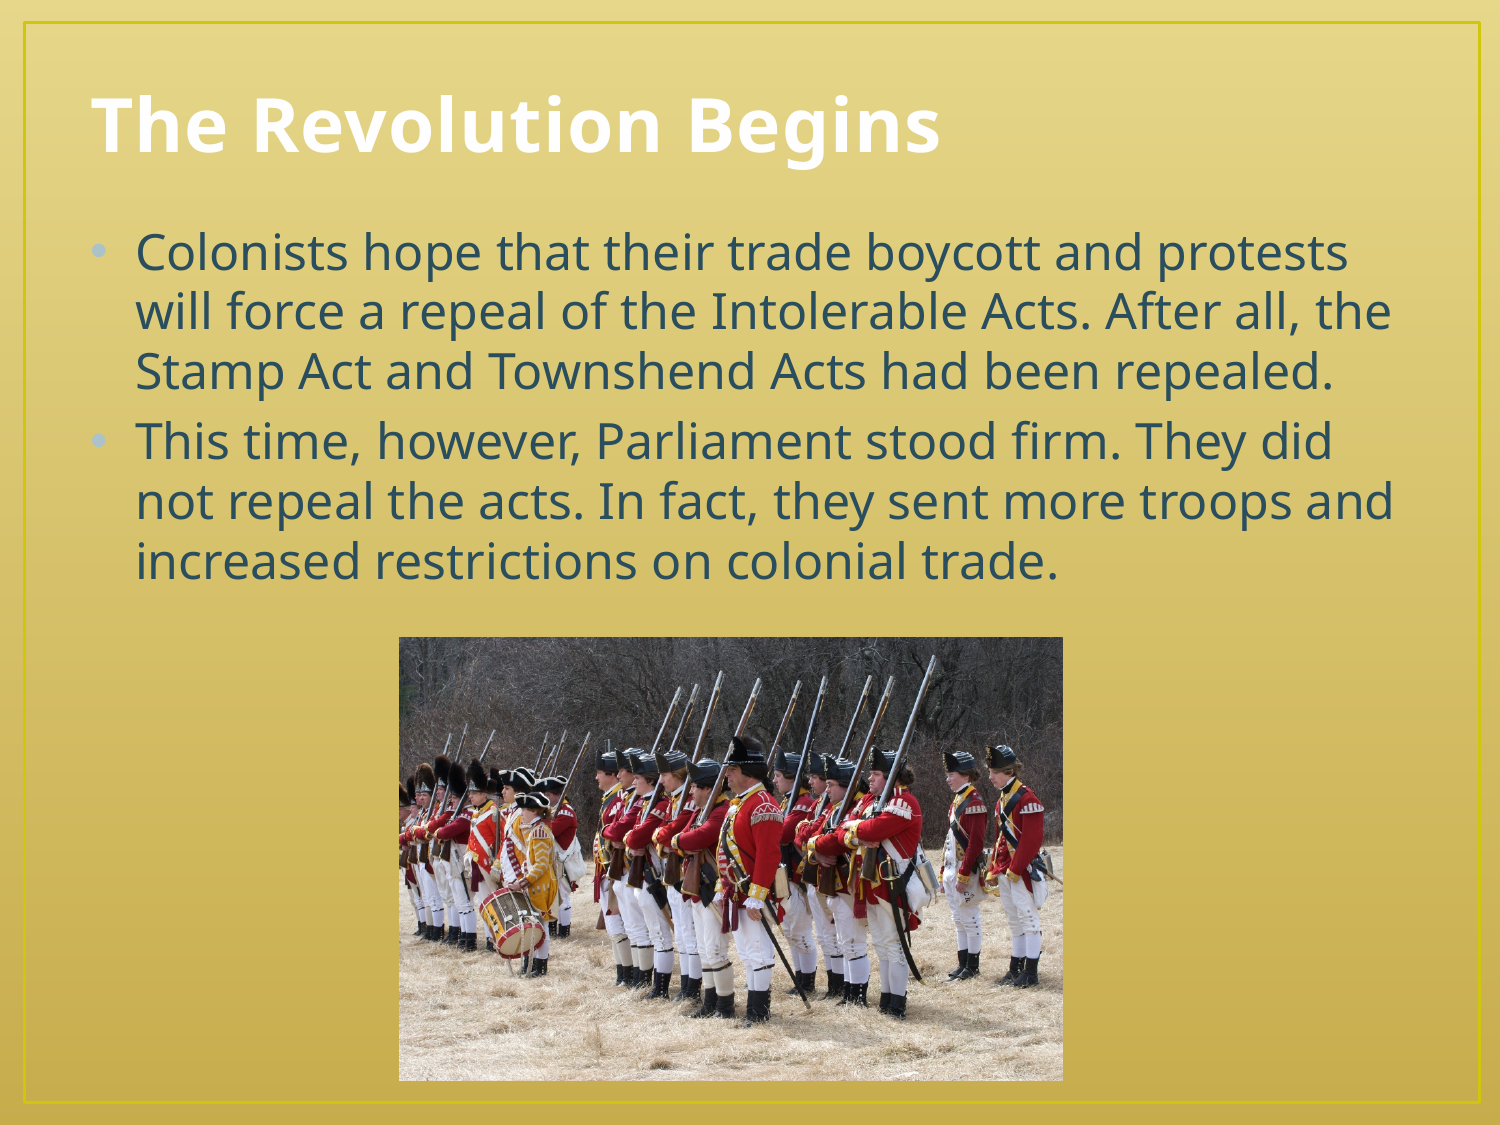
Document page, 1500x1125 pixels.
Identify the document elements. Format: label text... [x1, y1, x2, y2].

picture [399, 637, 1063, 1081]
list Colonists hope that their trade boycott and protests will force a repeal of the Intolerable Acts. After all, the Stamp Act and Townshend Acts had been repealed. This time, however, Parliament stood firm. They did not repeal the acts. In fact, they sent more troops and increased restrictions on colonial trade. [75, 212, 1425, 1005]
title The Revolution Begins [75, 45, 1425, 175]
